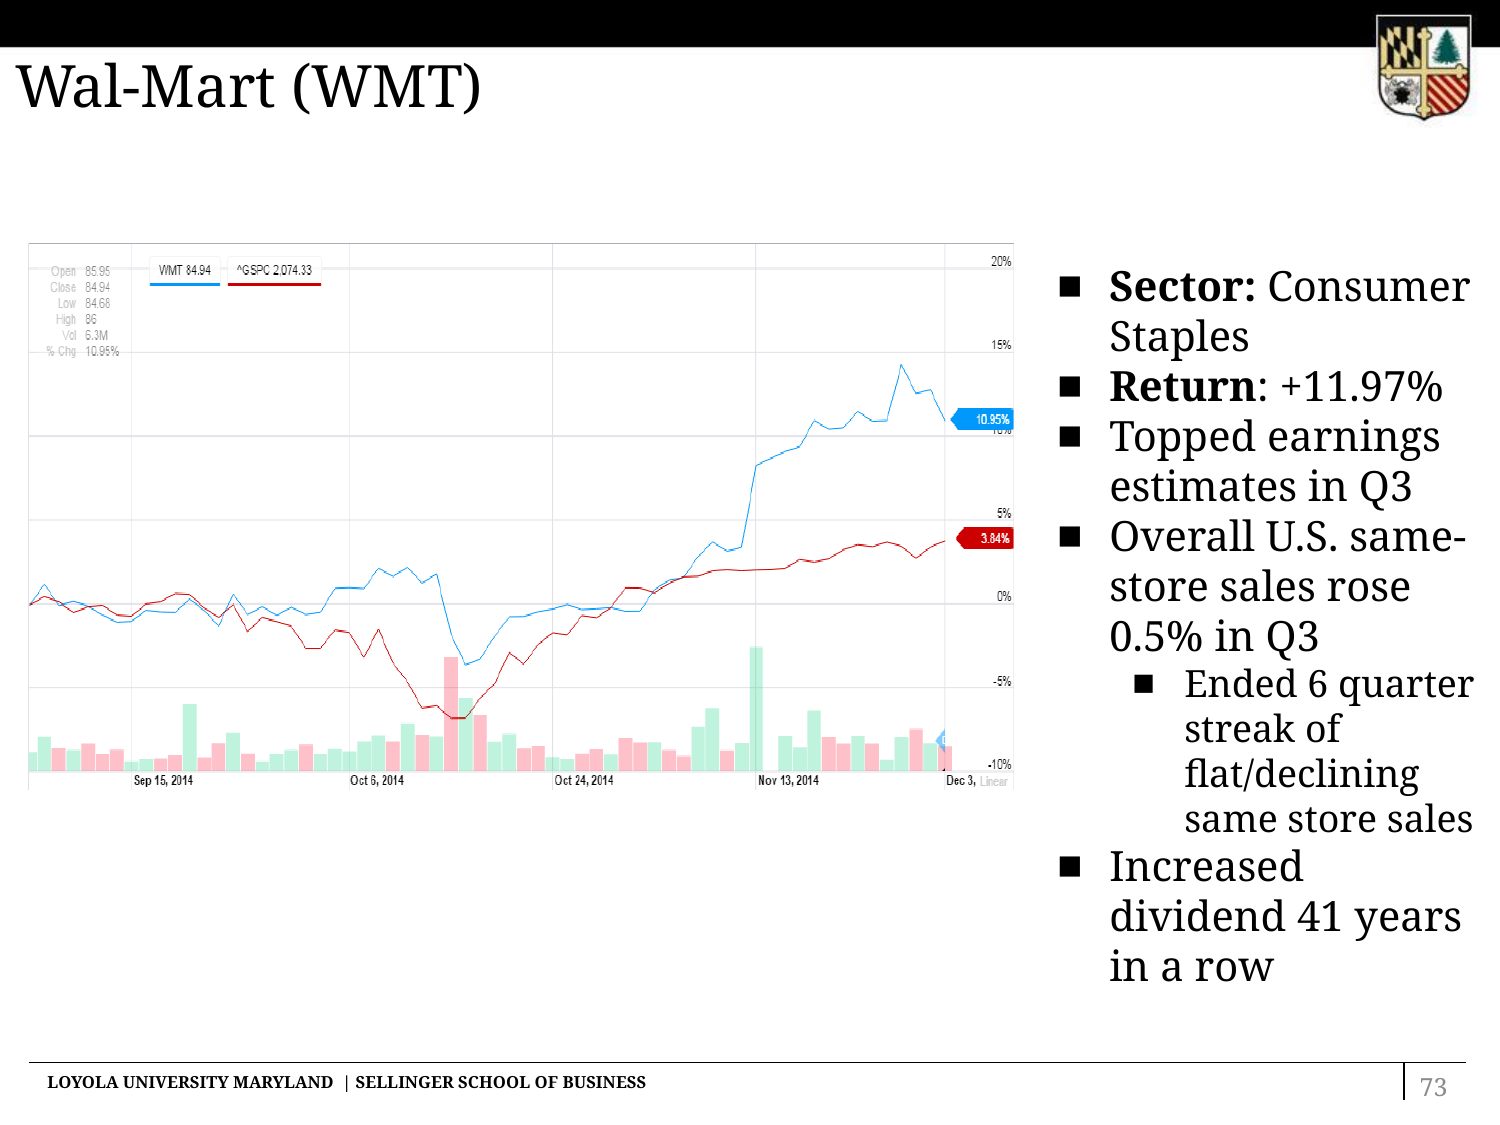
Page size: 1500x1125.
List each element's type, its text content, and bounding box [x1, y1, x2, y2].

slide_number [1425, 1087, 1488, 1125]
title Wal-Mart (WMT) [0, 99, 1275, 288]
picture [0, 242, 1500, 1125]
picture [0, 0, 1500, 245]
list Sector: Consumer Staples Return: +11.97% Topped earnings estimates in Q3 Overall U.S. same-store sales rose 0.5% in Q3 Ended 6 quarter streak of flat/declining same store sales Increased dividend 41 years in a row [1019, 245, 1500, 880]
